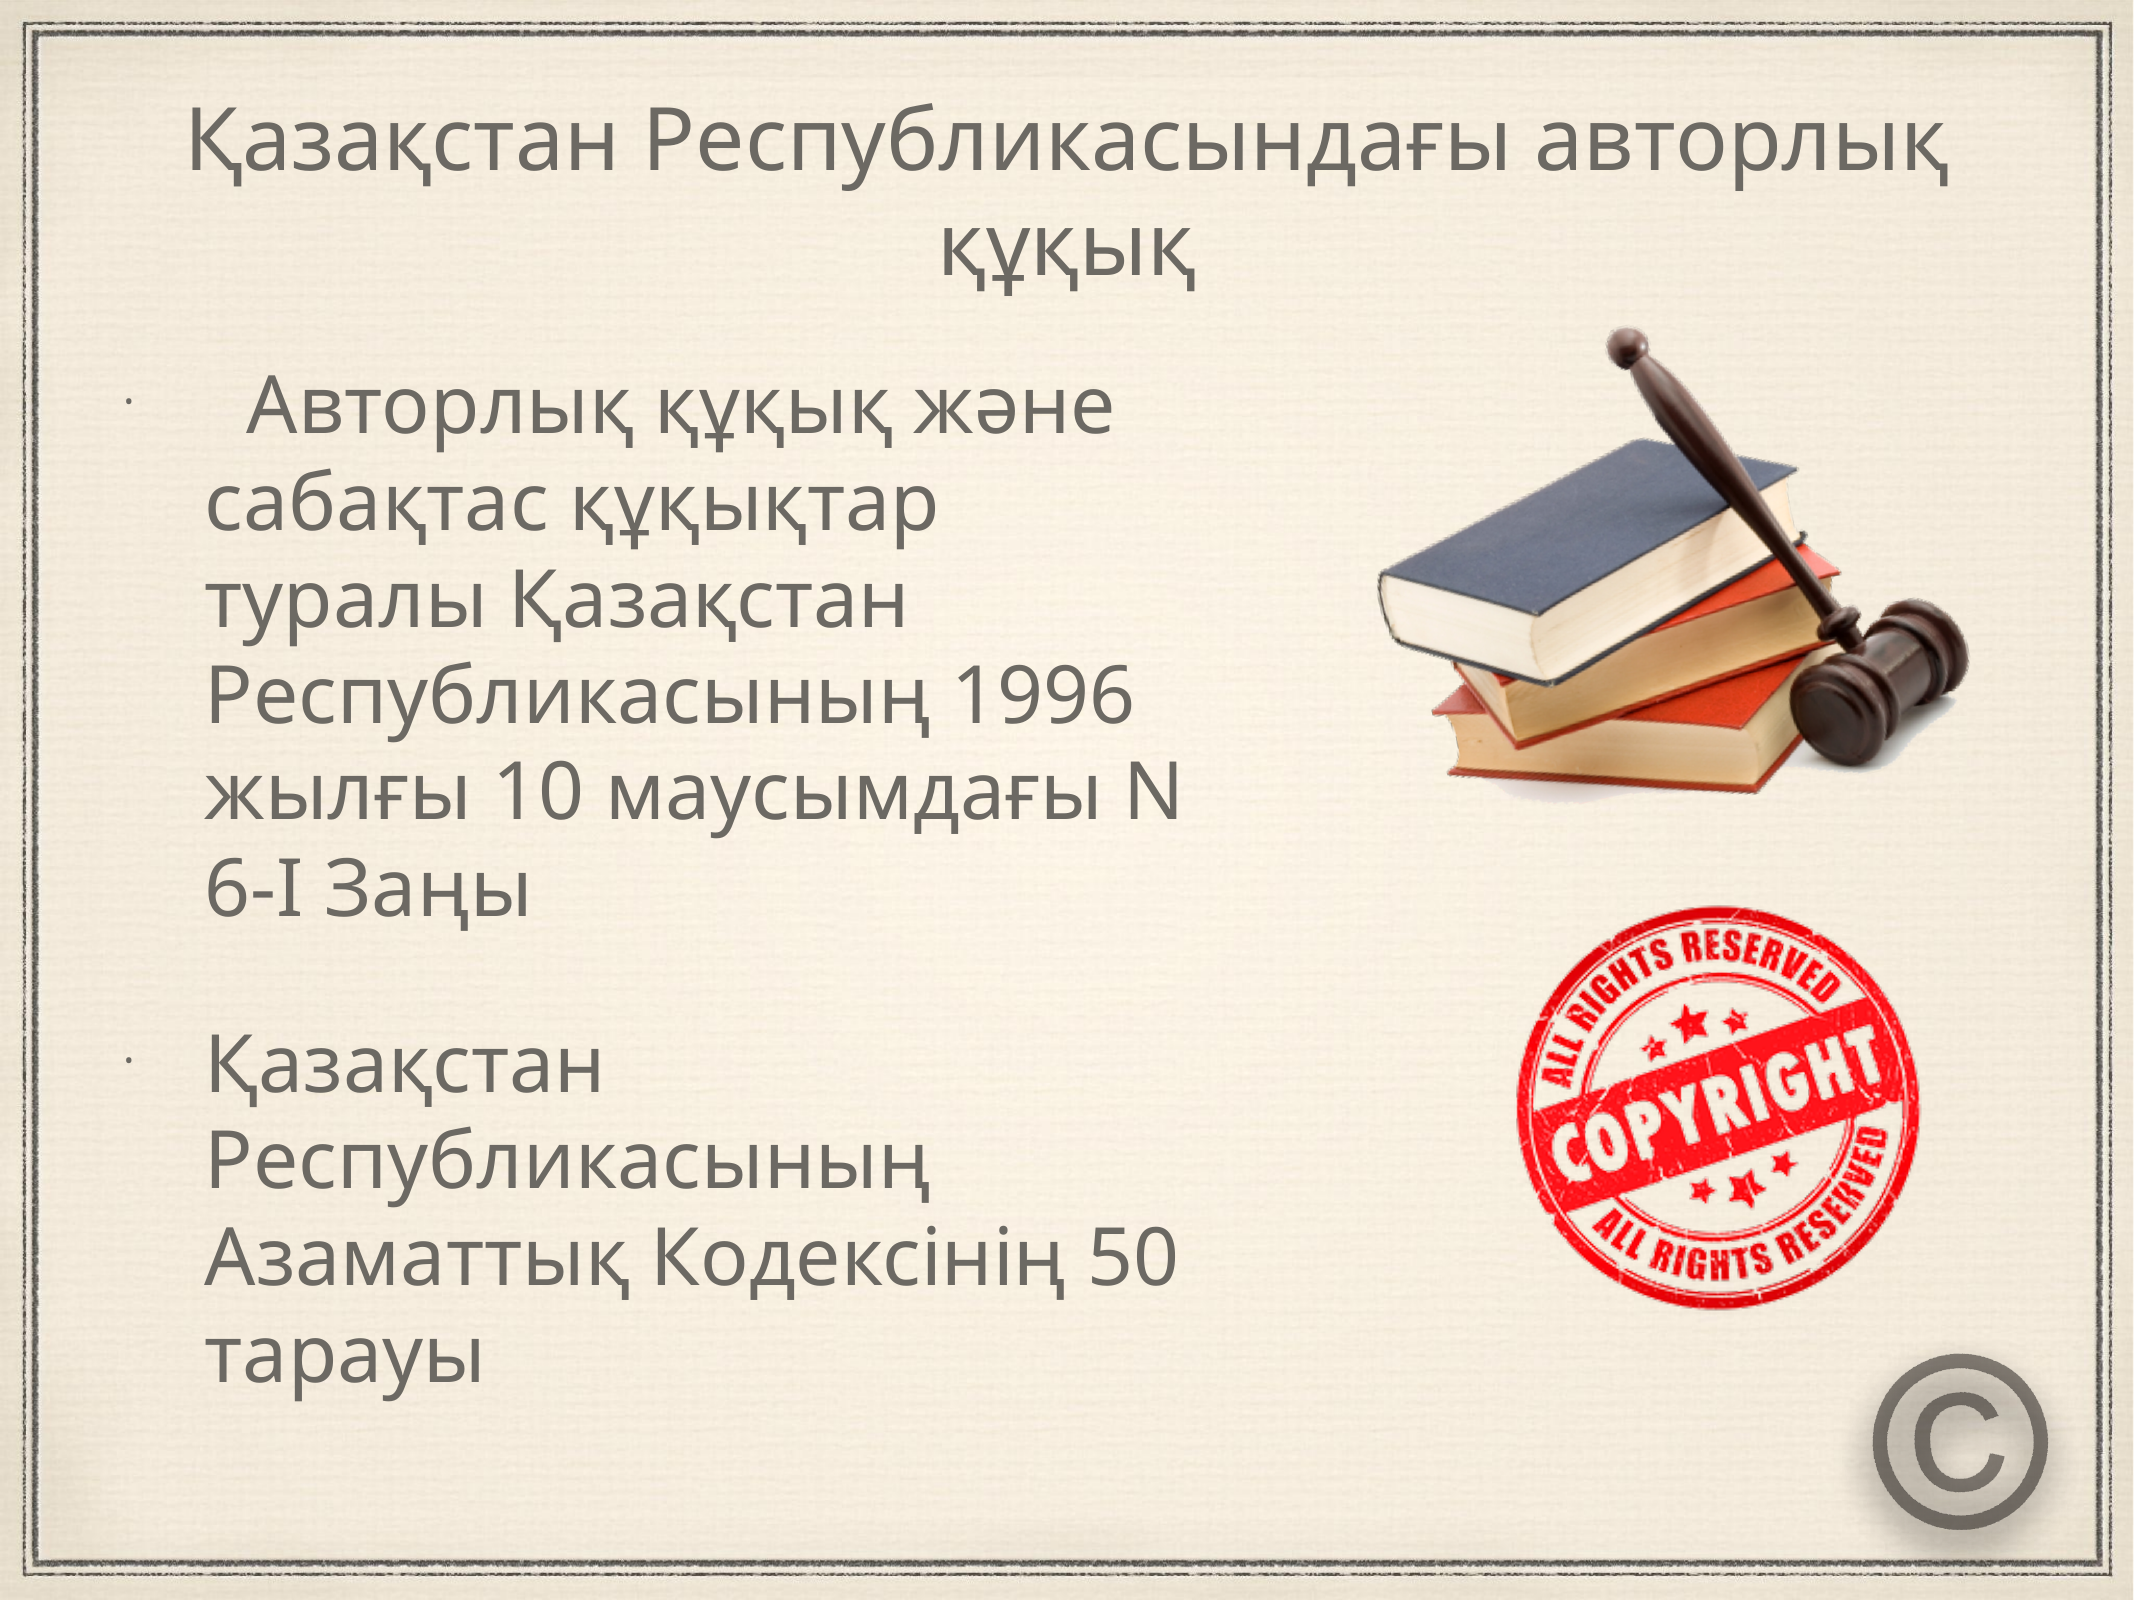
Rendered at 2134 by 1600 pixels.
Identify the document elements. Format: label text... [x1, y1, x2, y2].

title Қазақстан Республикасындағы авторлық құқық [125, 62, 2009, 313]
picture [0, 0, 2134, 1600]
list Авторлық құқық және сабақтас құқықтар туралы Қазақстан Республикасының 1996 жылғы 10 маусымдағы N 6-I Заңы Қазақстан Республикасының Азаматтық Кодексінің 50 тарауы [116, 372, 1233, 1380]
